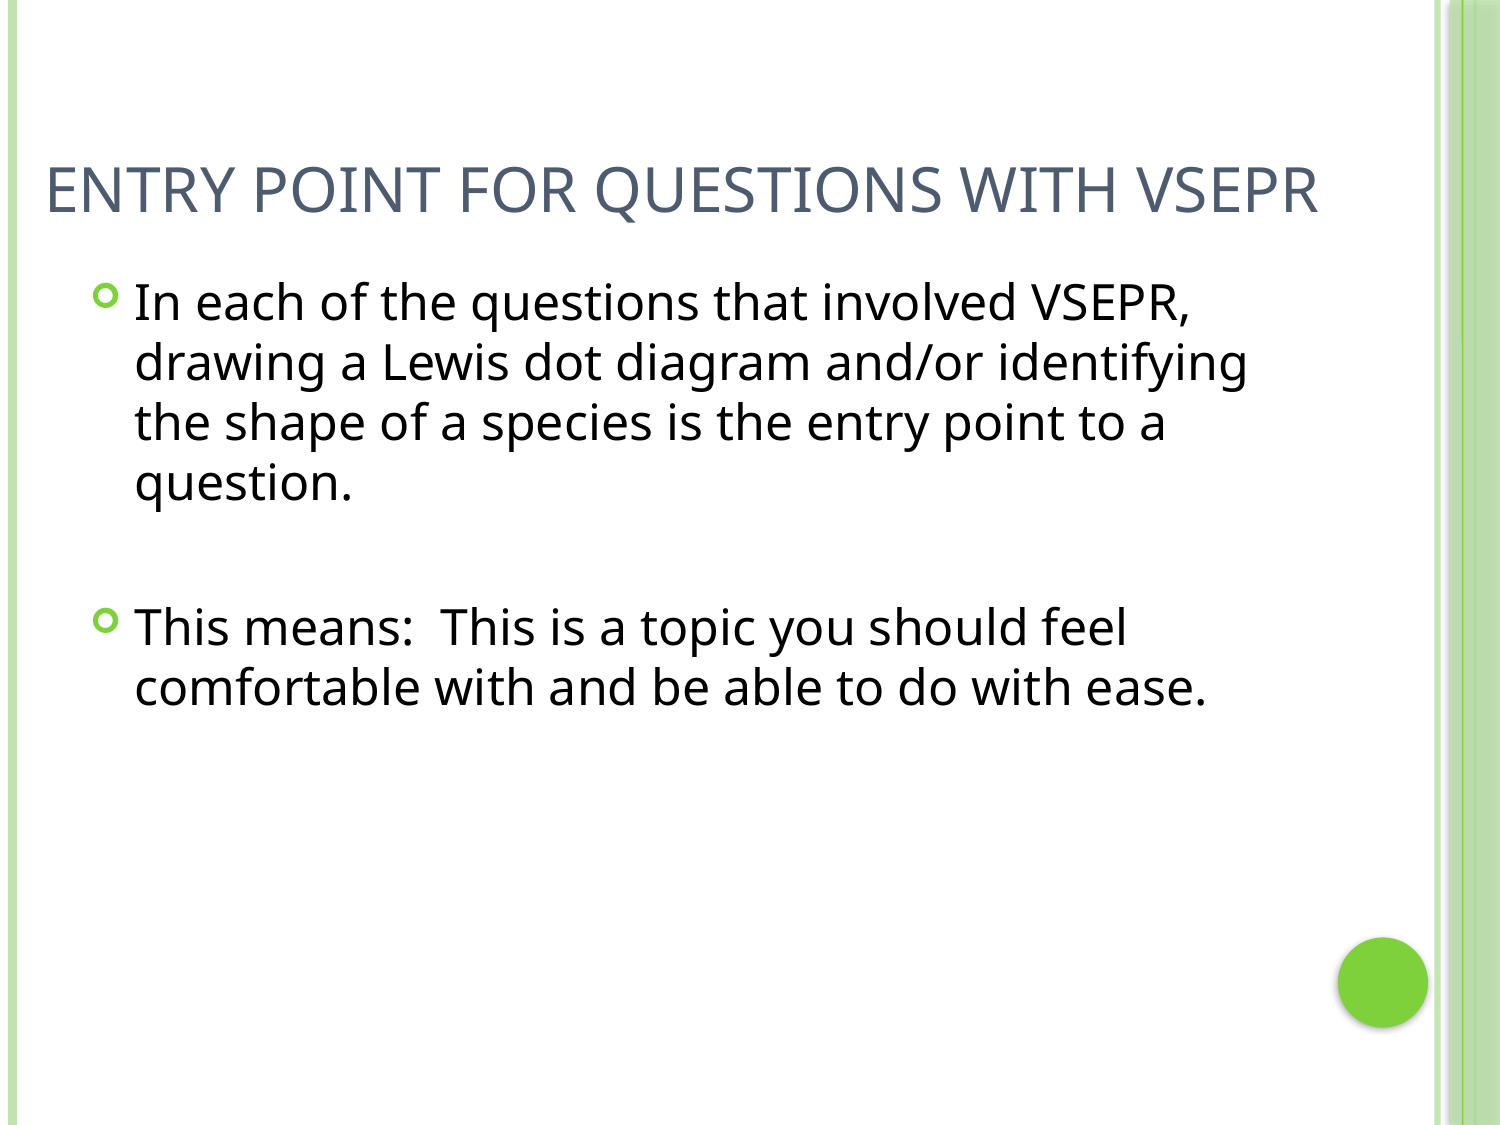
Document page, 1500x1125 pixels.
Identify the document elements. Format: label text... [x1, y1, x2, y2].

list In each of the questions that involved VSEPR, drawing a Lewis dot diagram and/or identifying the shape of a species is the entry point to a question. This means: This is a topic you should feel comfortable with and be able to do with ease. [74, 262, 1301, 1063]
title Entry Point for Questions with VSEPR [29, 45, 1400, 233]
